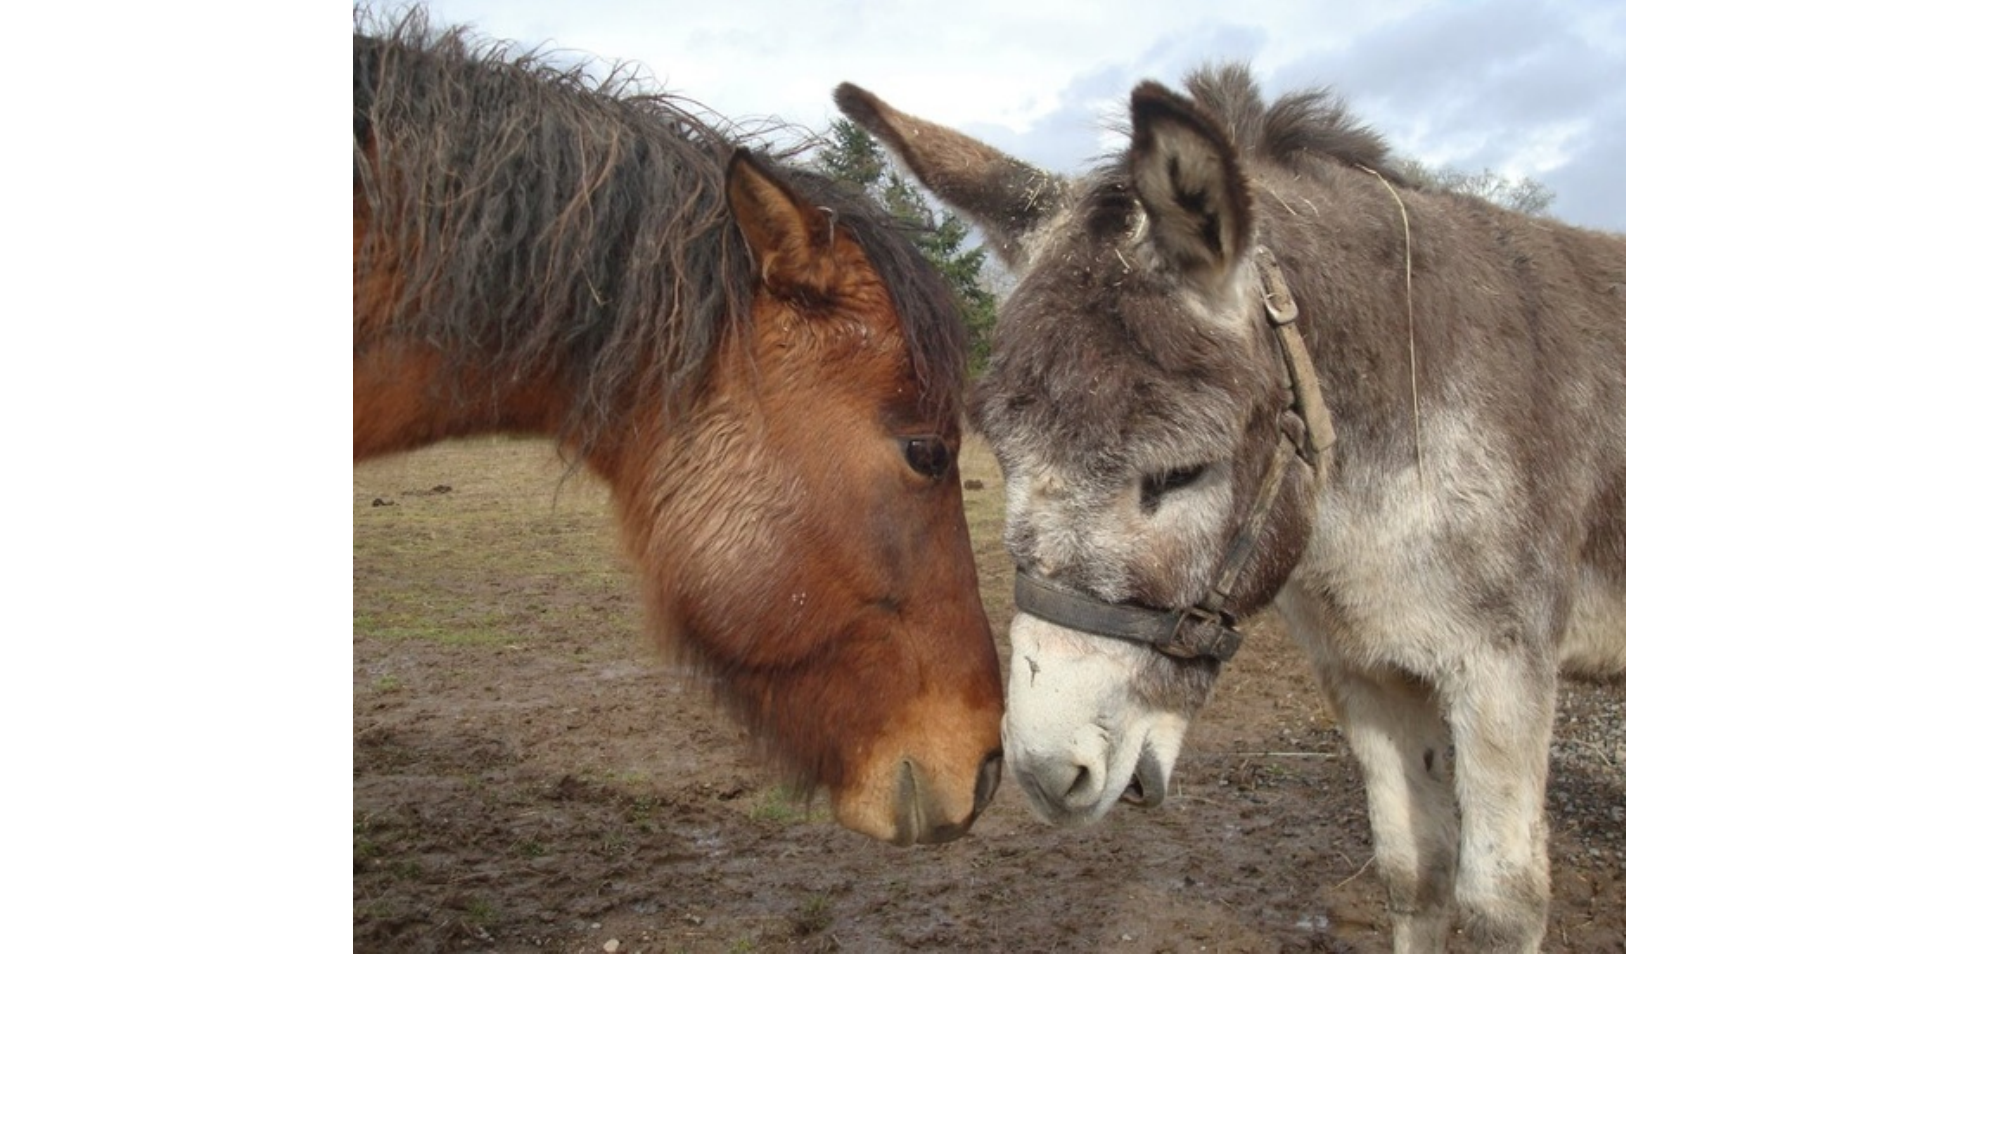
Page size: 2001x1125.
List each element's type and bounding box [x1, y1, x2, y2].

picture [353, 0, 1626, 954]
